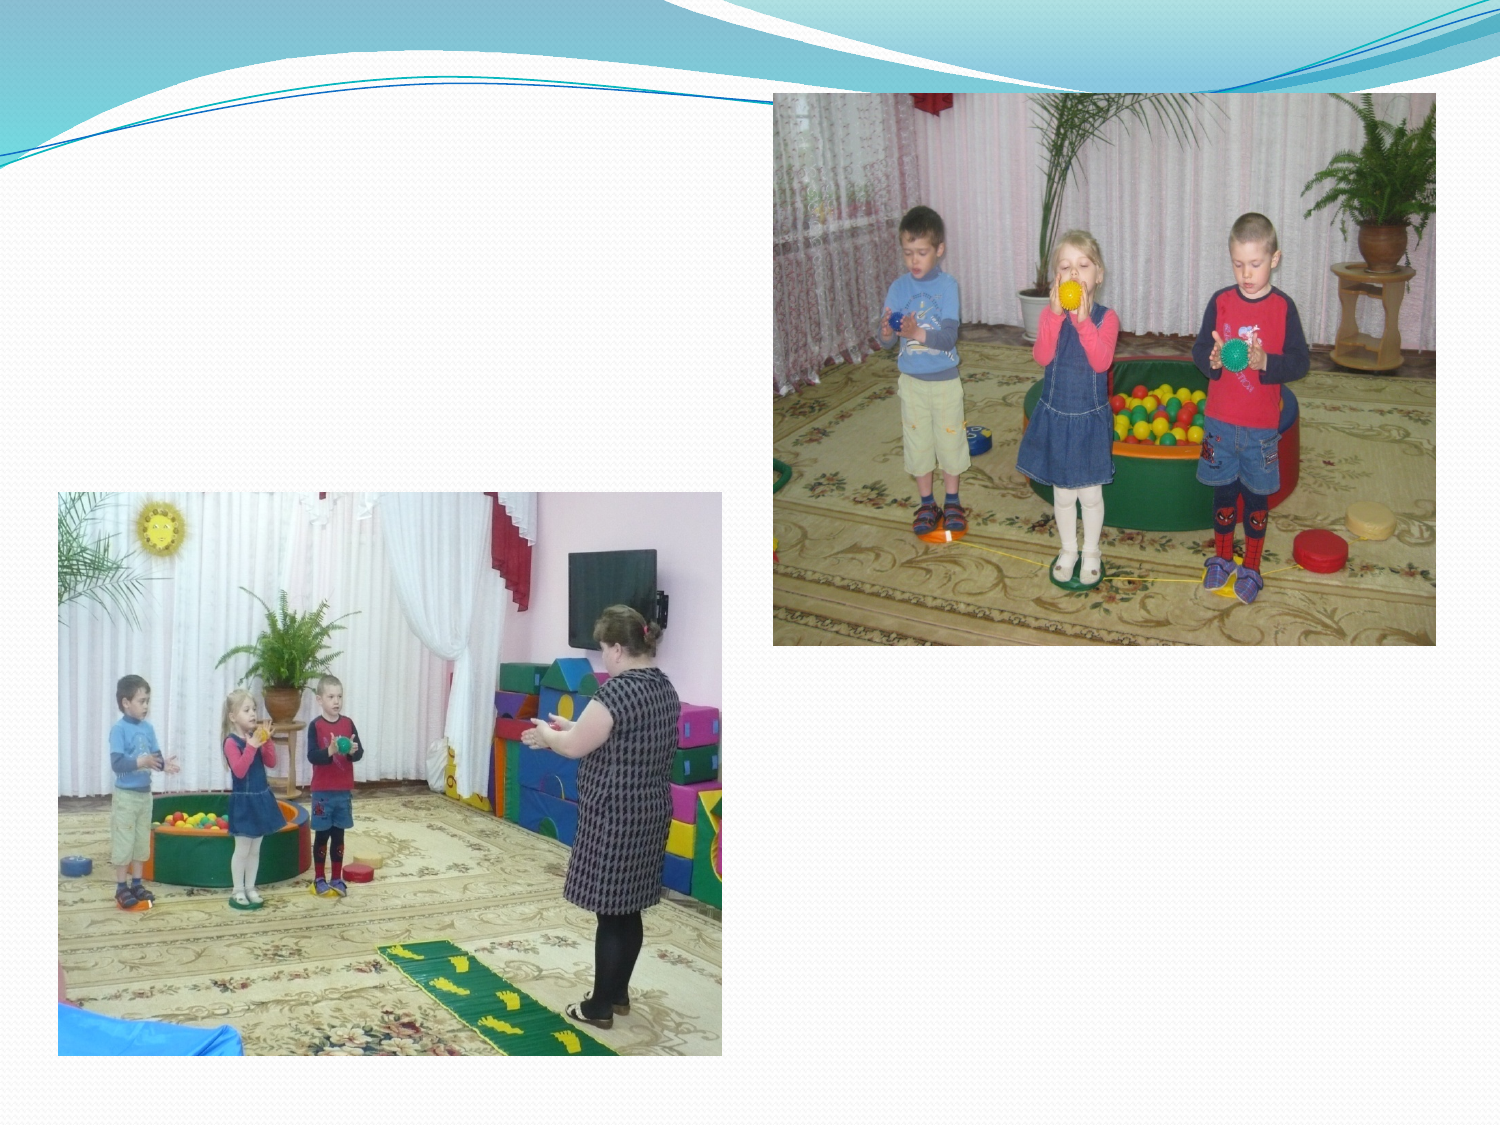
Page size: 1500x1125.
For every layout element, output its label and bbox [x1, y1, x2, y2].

list [58, 491, 722, 1057]
list [773, 93, 1437, 647]
